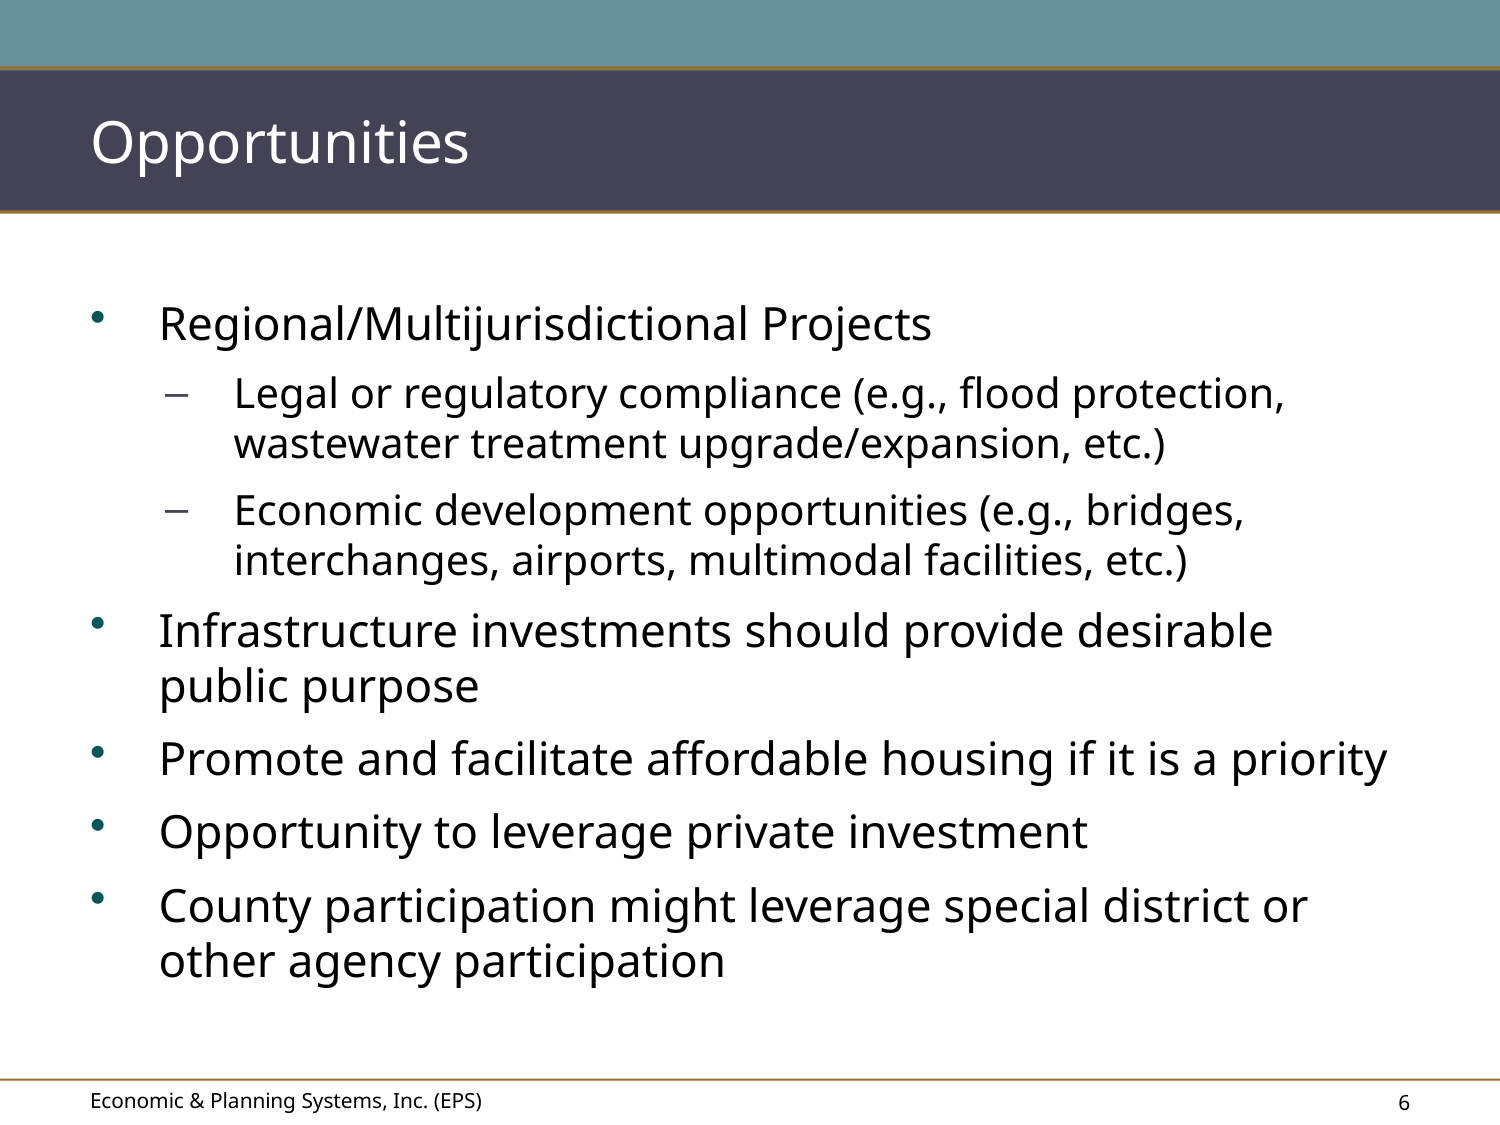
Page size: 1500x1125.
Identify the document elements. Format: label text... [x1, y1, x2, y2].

footer Economic & Planning Systems, Inc. (EPS) [75, 1080, 550, 1125]
title Opportunities [75, 46, 1425, 235]
list Regional/Multijurisdictional Projects Legal or regulatory compliance (e.g., flood protection, wastewater treatment upgrade/expansion, etc.) Economic development opportunities (e.g., bridges, interchanges, airports, multimodal facilities, etc.) Infrastructure investments should provide desirable public purpose Promote and facilitate affordable housing if it is a priority Opportunity to leverage private investment County participation might leverage special district or other agency participation [75, 287, 1425, 1075]
slide_number 5 [1074, 1081, 1425, 1125]
